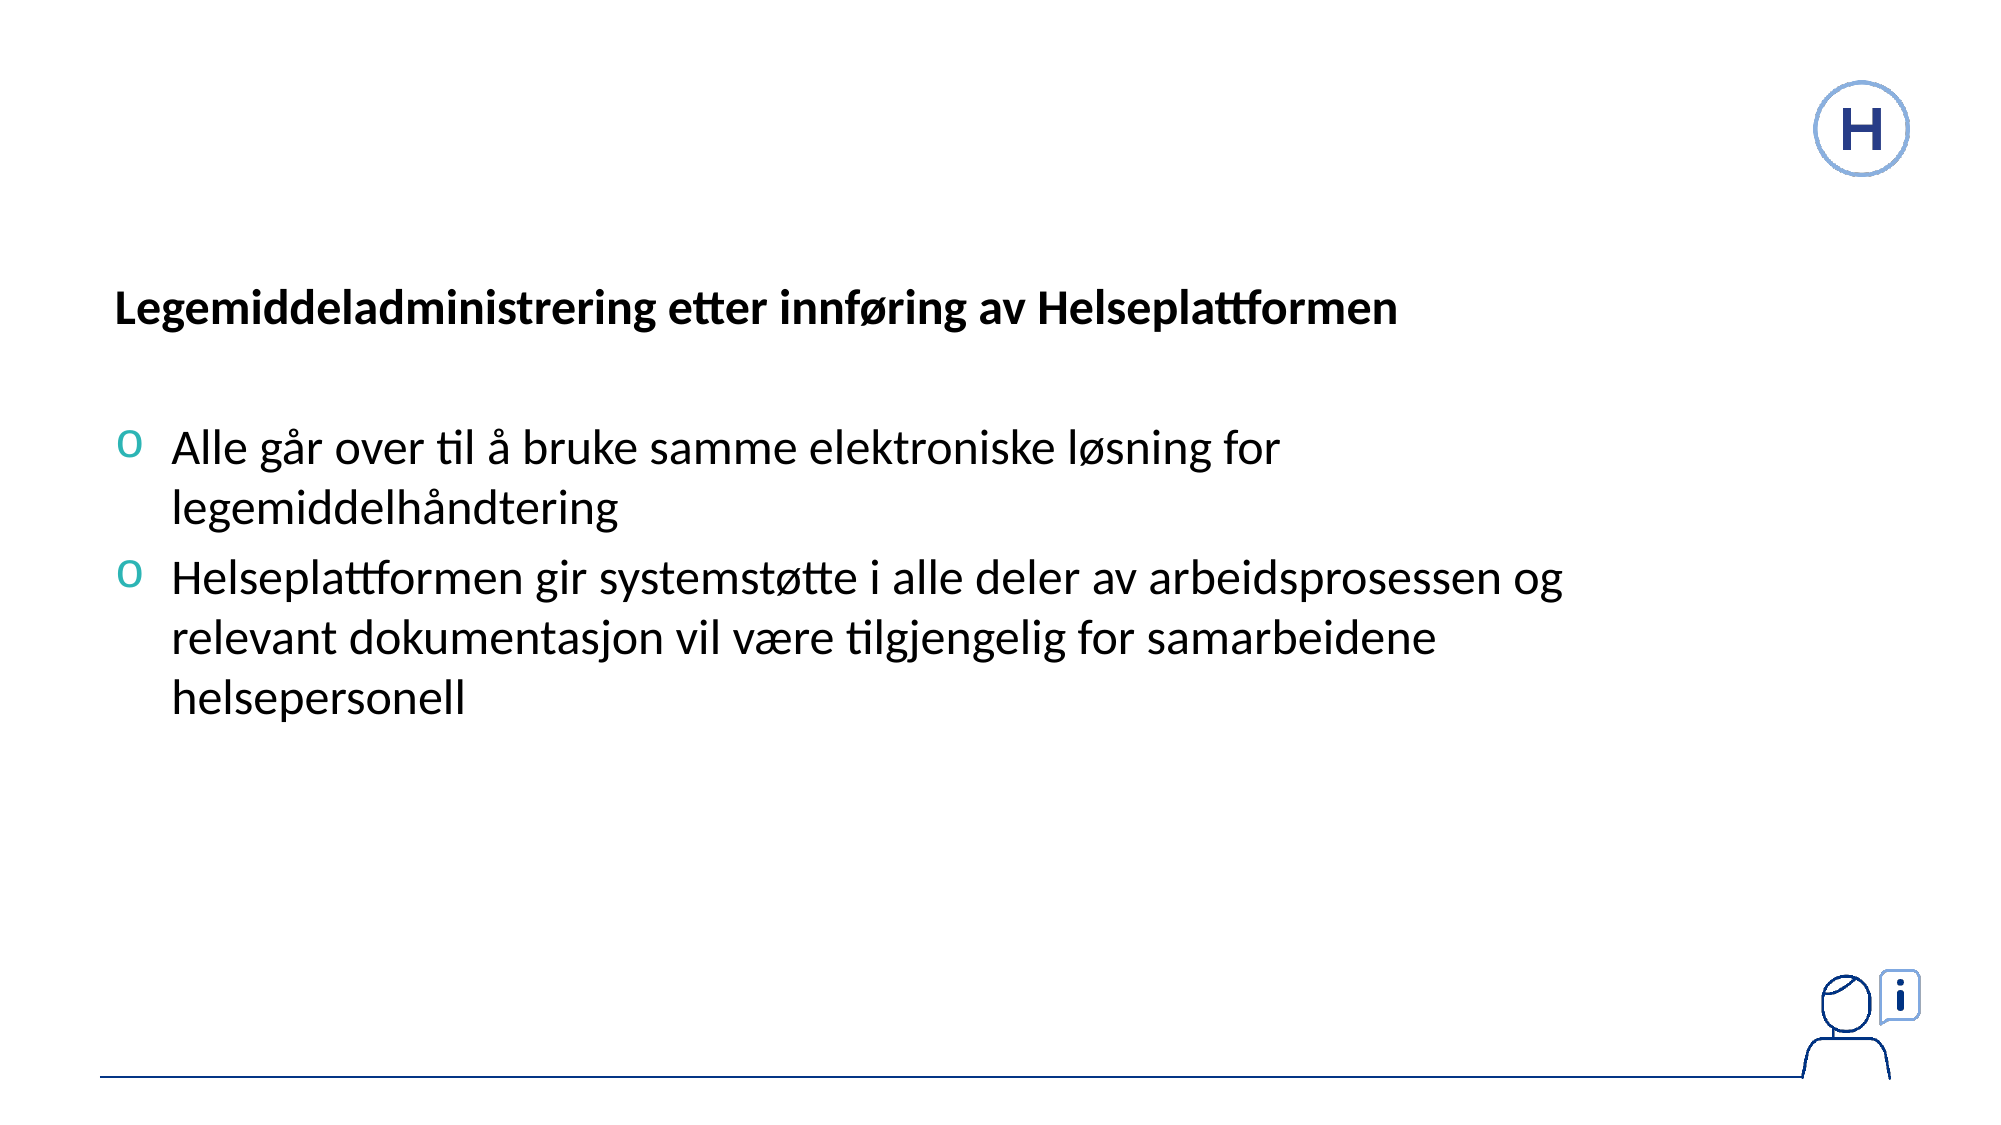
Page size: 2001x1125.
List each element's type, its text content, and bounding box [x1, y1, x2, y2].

picture [1778, 913, 1960, 1096]
list Legemiddeladministrering etter innføring av Helseplattformen Alle går over til å bruke samme elektroniske løsning for legemiddelhåndtering Helseplattformen gir systemstøtte i alle deler av arbeidsprosessen og relevant dokumentasjon vil være tilgjengelig for samarbeidene helsepersonell [99, 267, 1756, 929]
picture [1813, 80, 1910, 177]
